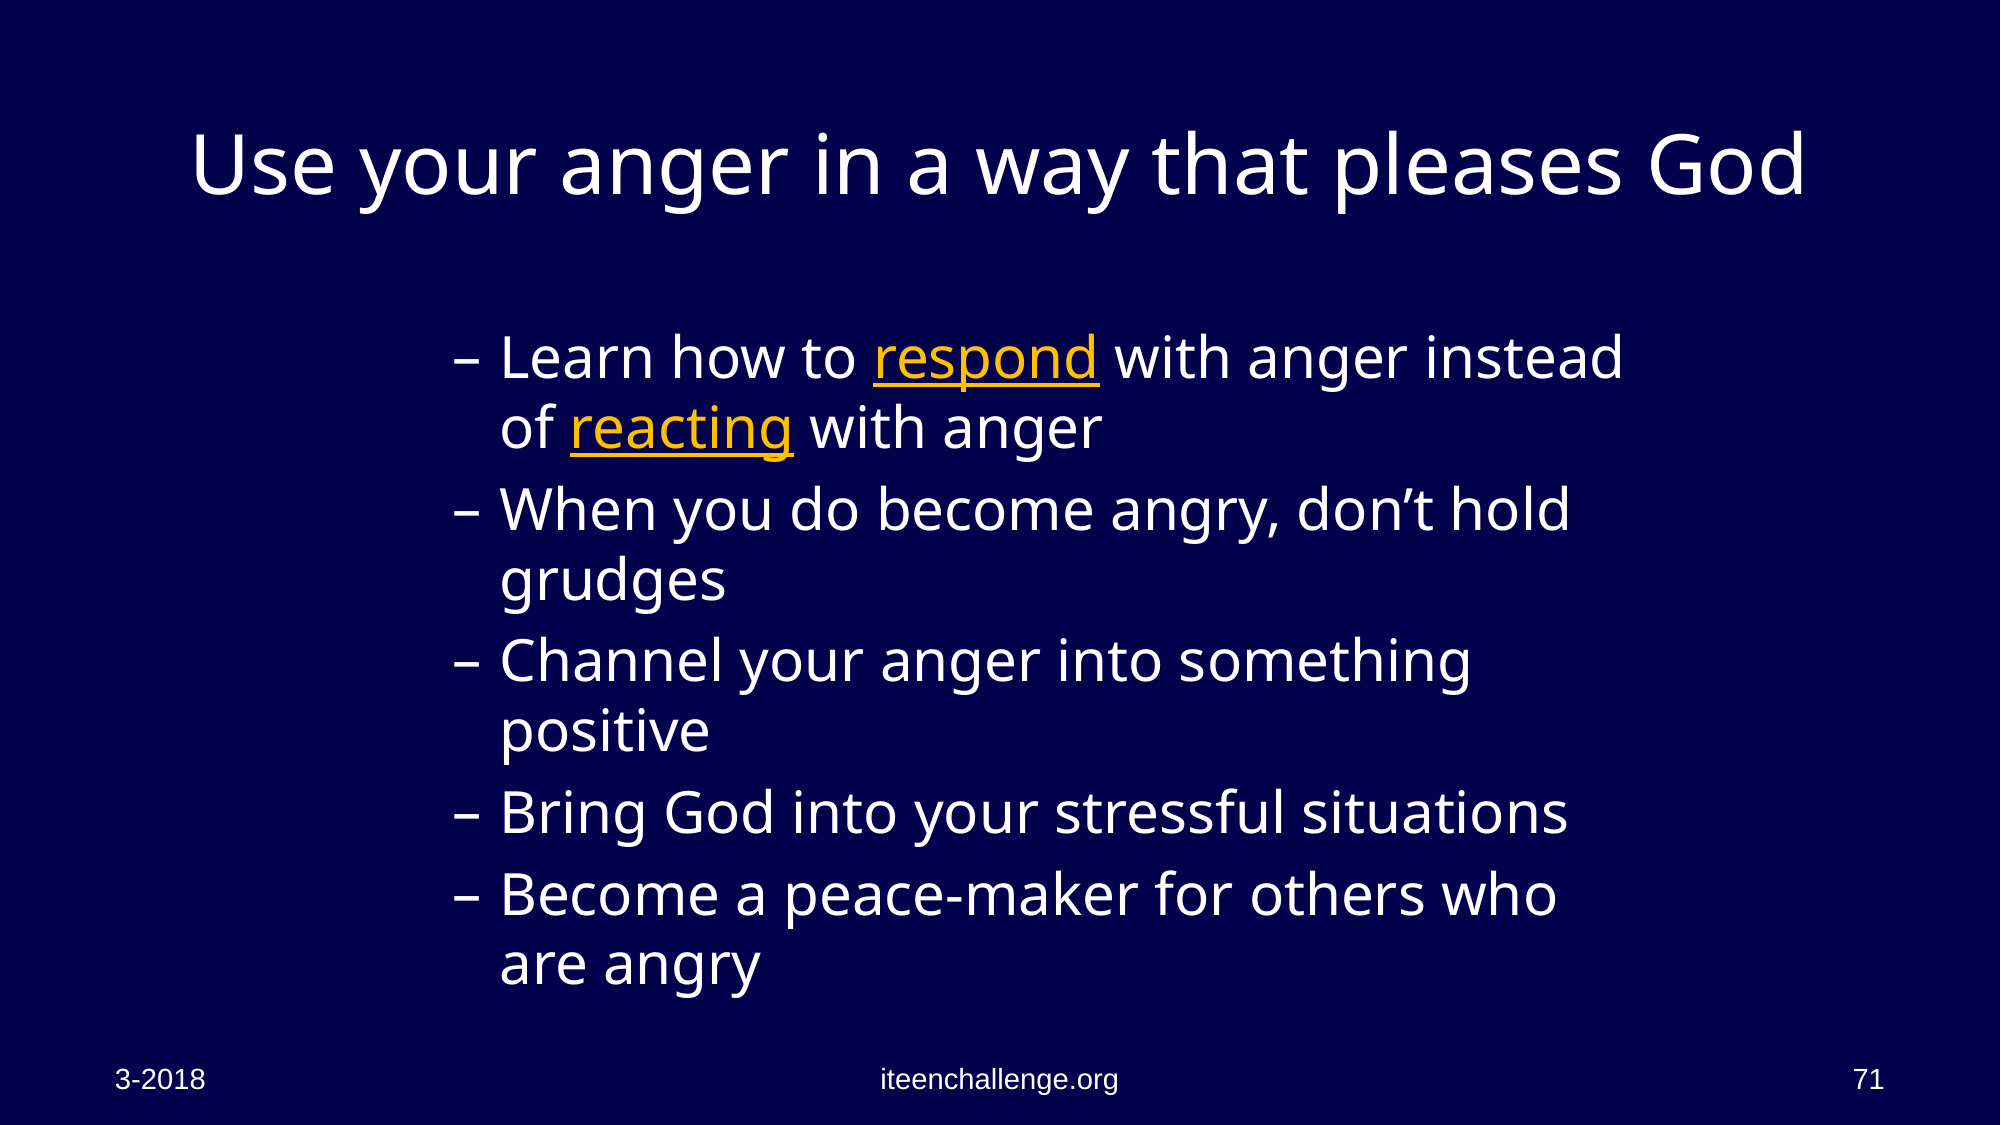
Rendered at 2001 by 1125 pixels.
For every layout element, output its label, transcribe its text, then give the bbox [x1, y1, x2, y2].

slide_number 71 [1433, 1024, 1900, 1103]
footer iteenchallenge.org [683, 1024, 1317, 1103]
list Learn how to respond with anger instead of reacting with anger When you do become angry, don’t hold grudges Channel your anger into something positive Bring God into your stressful situations Become a peace-maker for others who are angry [362, 312, 1675, 838]
title Use your anger in a way that pleases God [99, 47, 1900, 275]
slide_number 3-2018 [99, 1024, 567, 1103]
